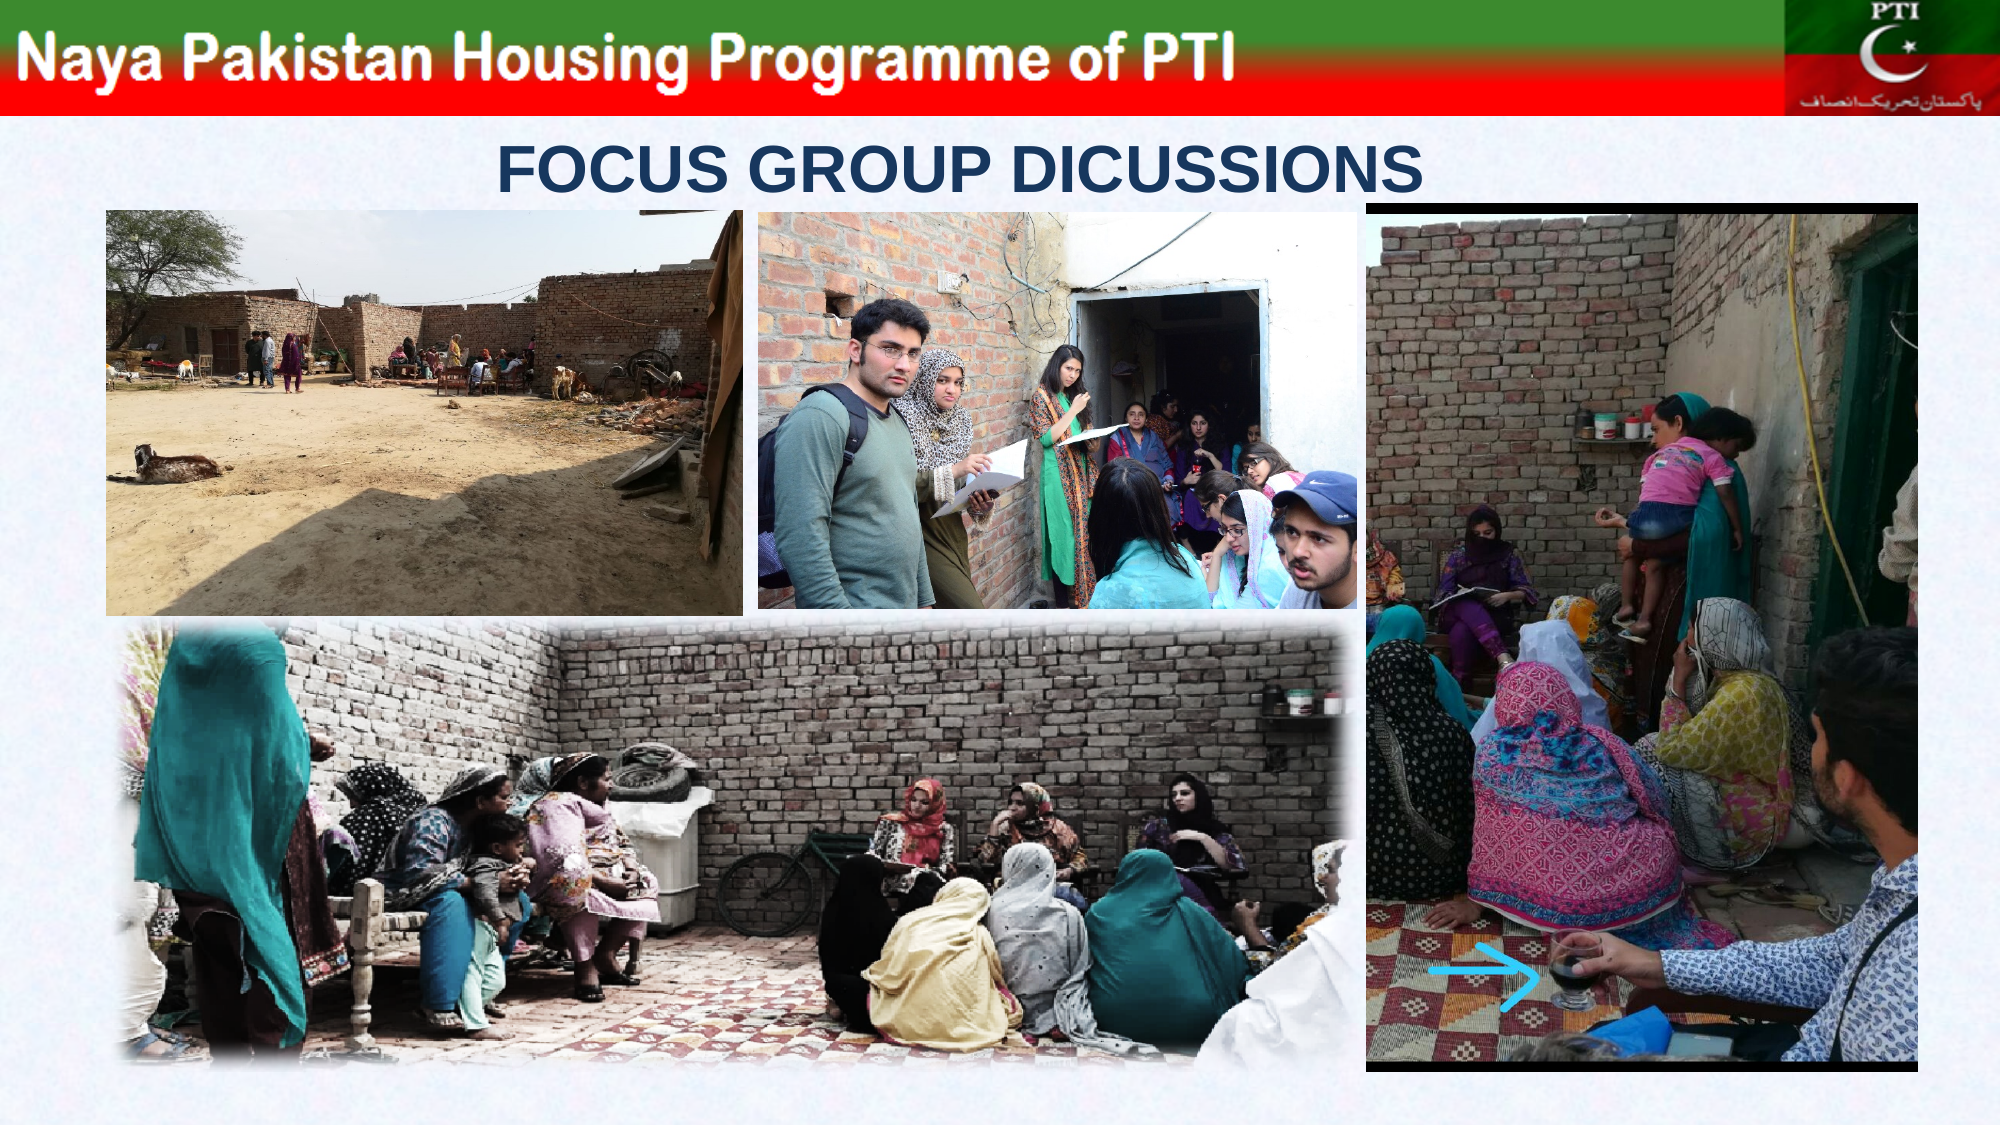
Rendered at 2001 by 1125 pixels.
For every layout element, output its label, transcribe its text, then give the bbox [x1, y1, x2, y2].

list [110, 615, 1357, 1072]
picture [1365, 203, 1919, 1072]
picture [0, 0, 2000, 116]
title FOCUS GROUP DICUSSIONS [77, 111, 1845, 207]
picture [106, 210, 744, 616]
picture [758, 212, 1357, 609]
